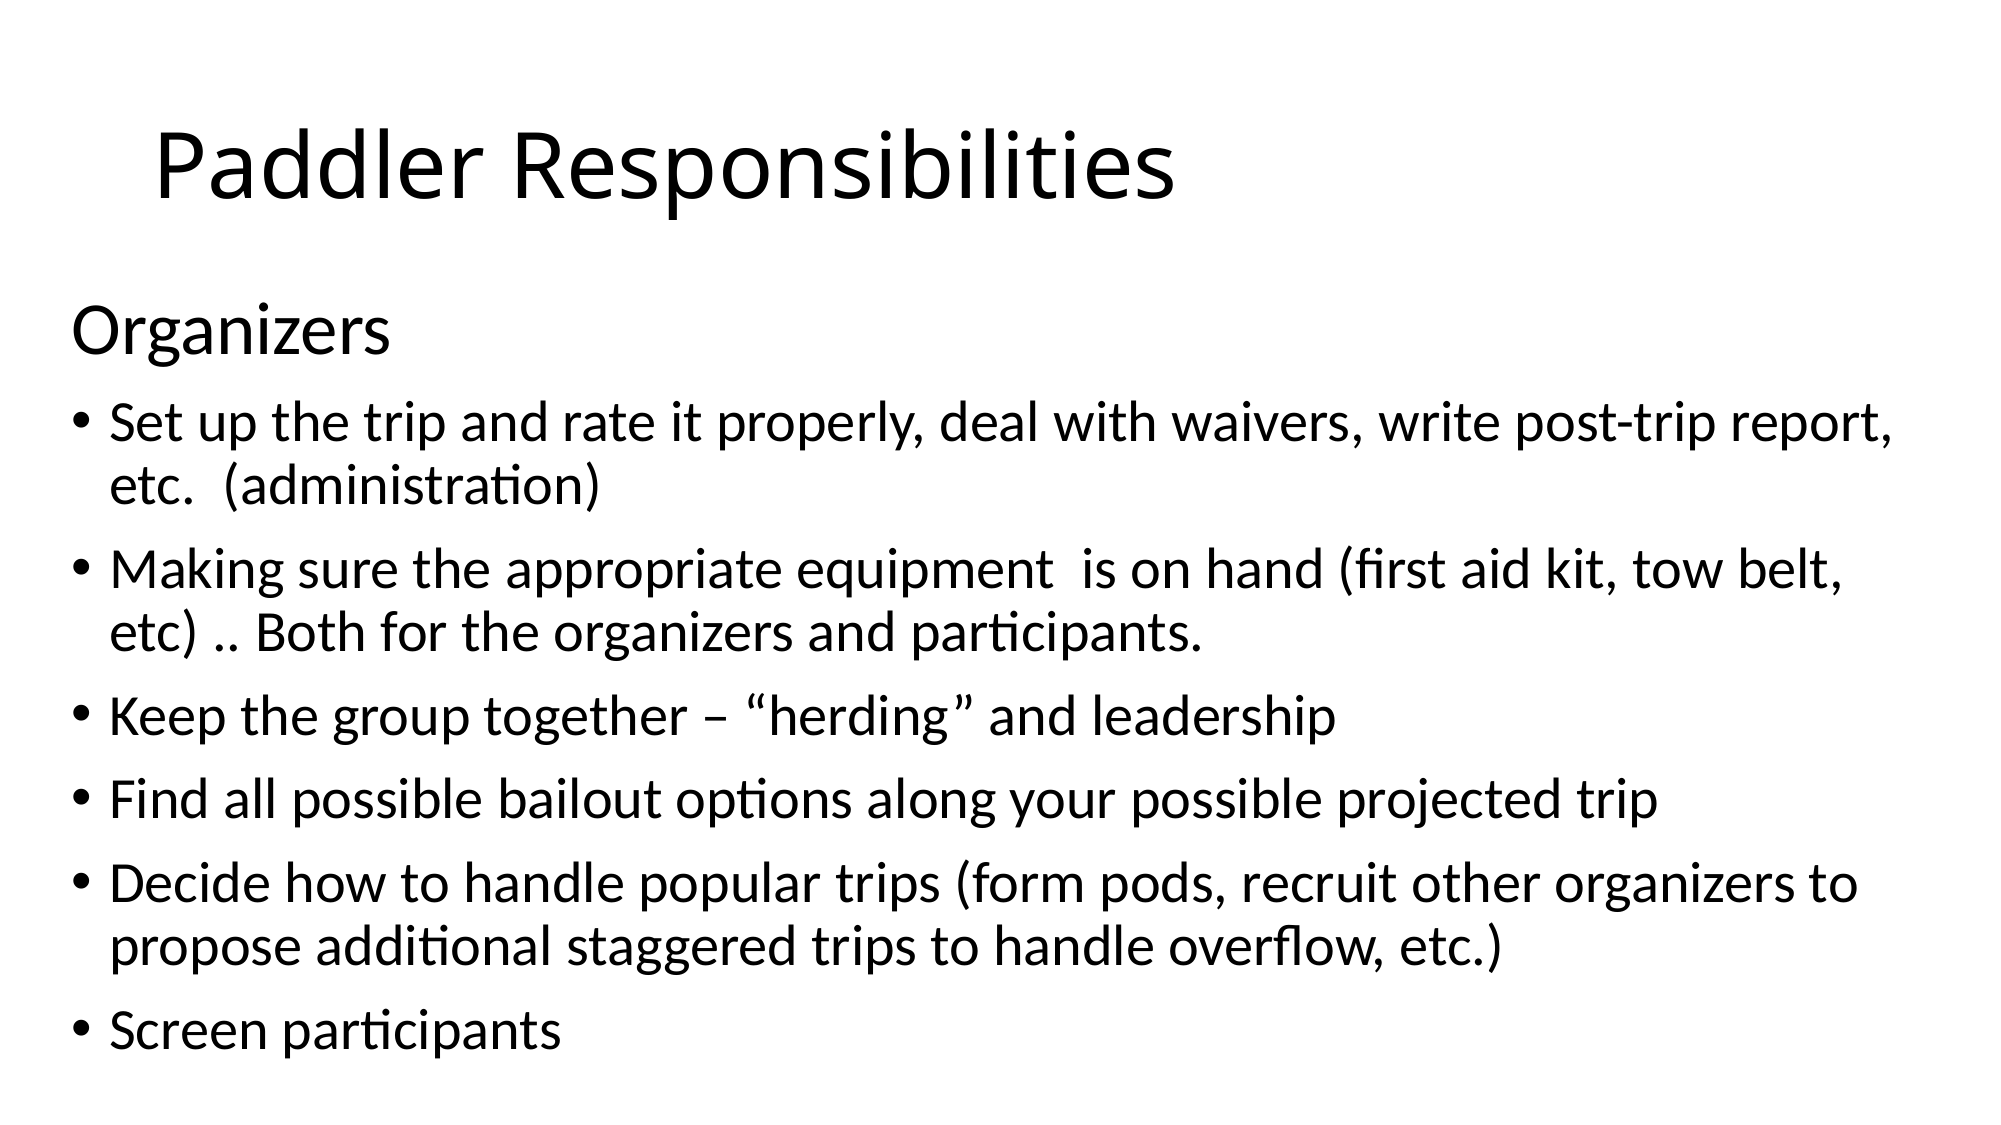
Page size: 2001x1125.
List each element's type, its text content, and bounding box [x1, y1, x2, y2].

list Organizers Set up the trip and rate it properly, deal with waivers, write post-trip report, etc. (administration) Making sure the appropriate equipment is on hand (first aid kit, tow belt, etc) .. Both for the organizers and participants. Keep the group together – “herding” and leadership Find all possible bailout options along your possible projected trip Decide how to handle popular trips (form pods, recruit other organizers to propose additional staggered trips to handle overflow, etc.) Screen participants [56, 281, 1944, 1066]
title Paddler Responsibilities [137, 59, 1863, 278]
